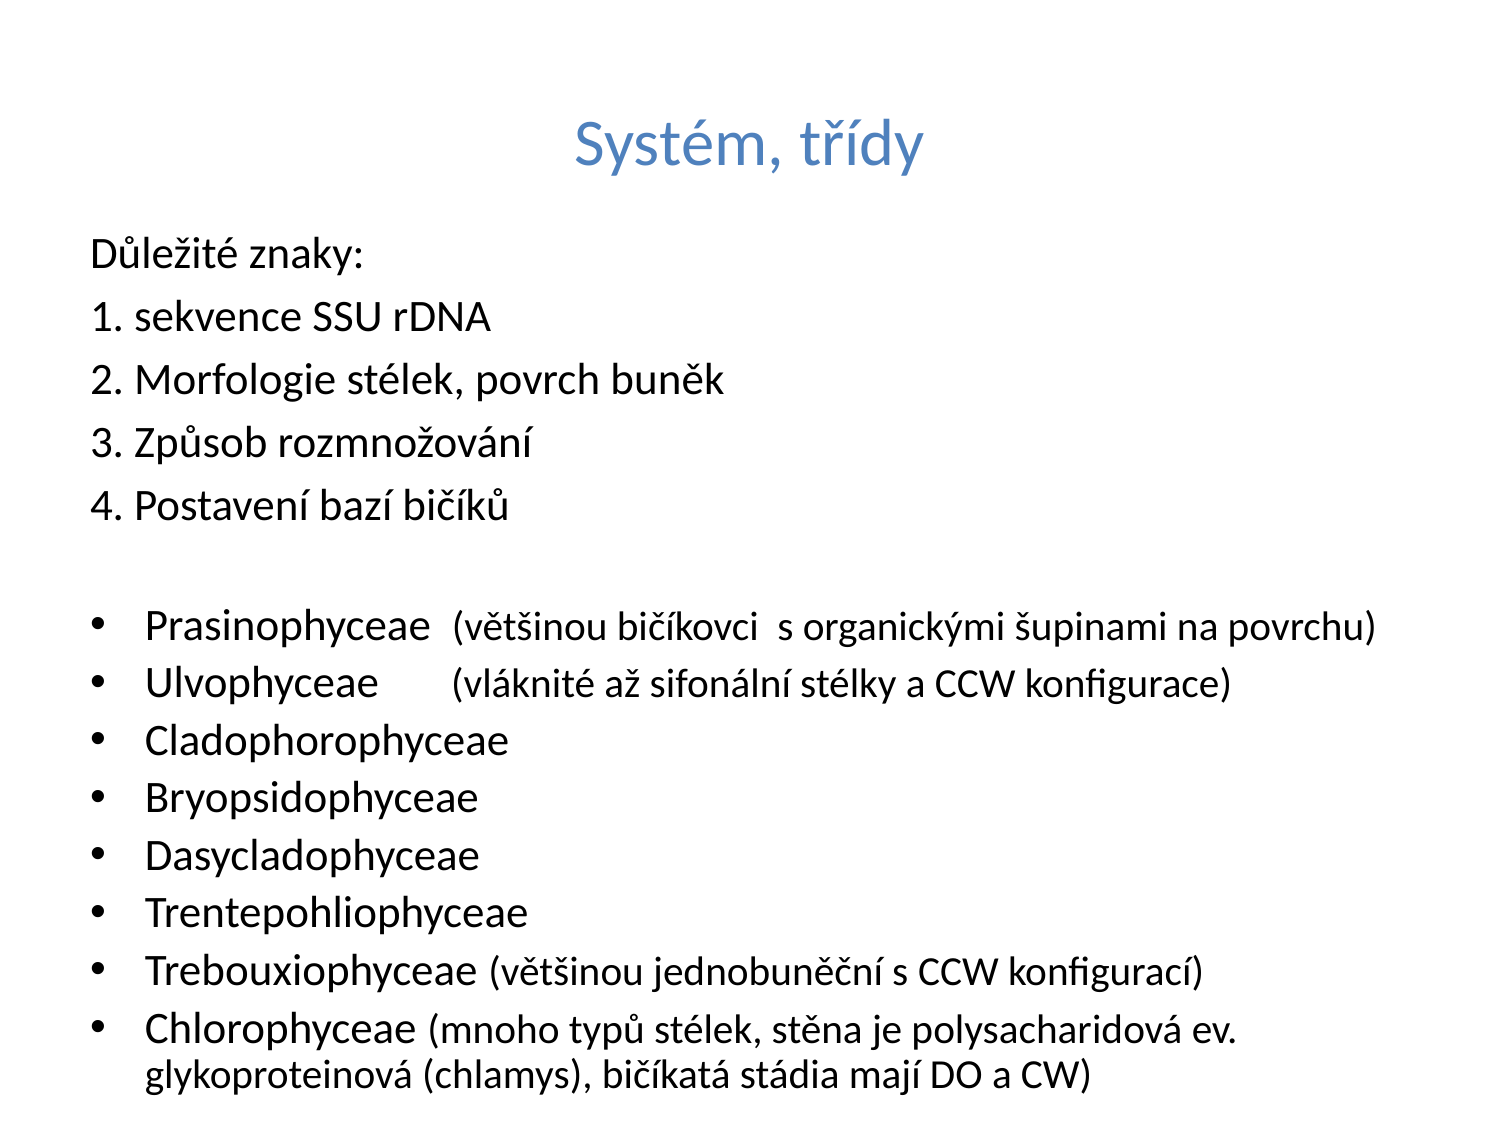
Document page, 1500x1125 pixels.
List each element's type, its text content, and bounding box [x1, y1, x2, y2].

list Důležité znaky: 1. sekvence SSU rDNA 2. Morfologie stélek, povrch buněk 3. Způsob rozmnožování 4. Postavení bazí bičíků Prasinophyceae (většinou bičíkovci s organickými šupinami na povrchu) Ulvophyceae (vláknité až sifonální stélky a CCW konfigurace) Cladophorophyceae Bryopsidophyceae Dasycladophyceae Trentepohliophyceae Trebouxiophyceae (většinou jednobuněční s CCW konfigurací) Chlorophyceae (mnoho typů stélek, stěna je polysacharidová ev. glykoproteinová (chlamys), bičíkatá stádia mají DO a CW) [75, 216, 1425, 1106]
title Systém, třídy [75, 45, 1425, 216]
